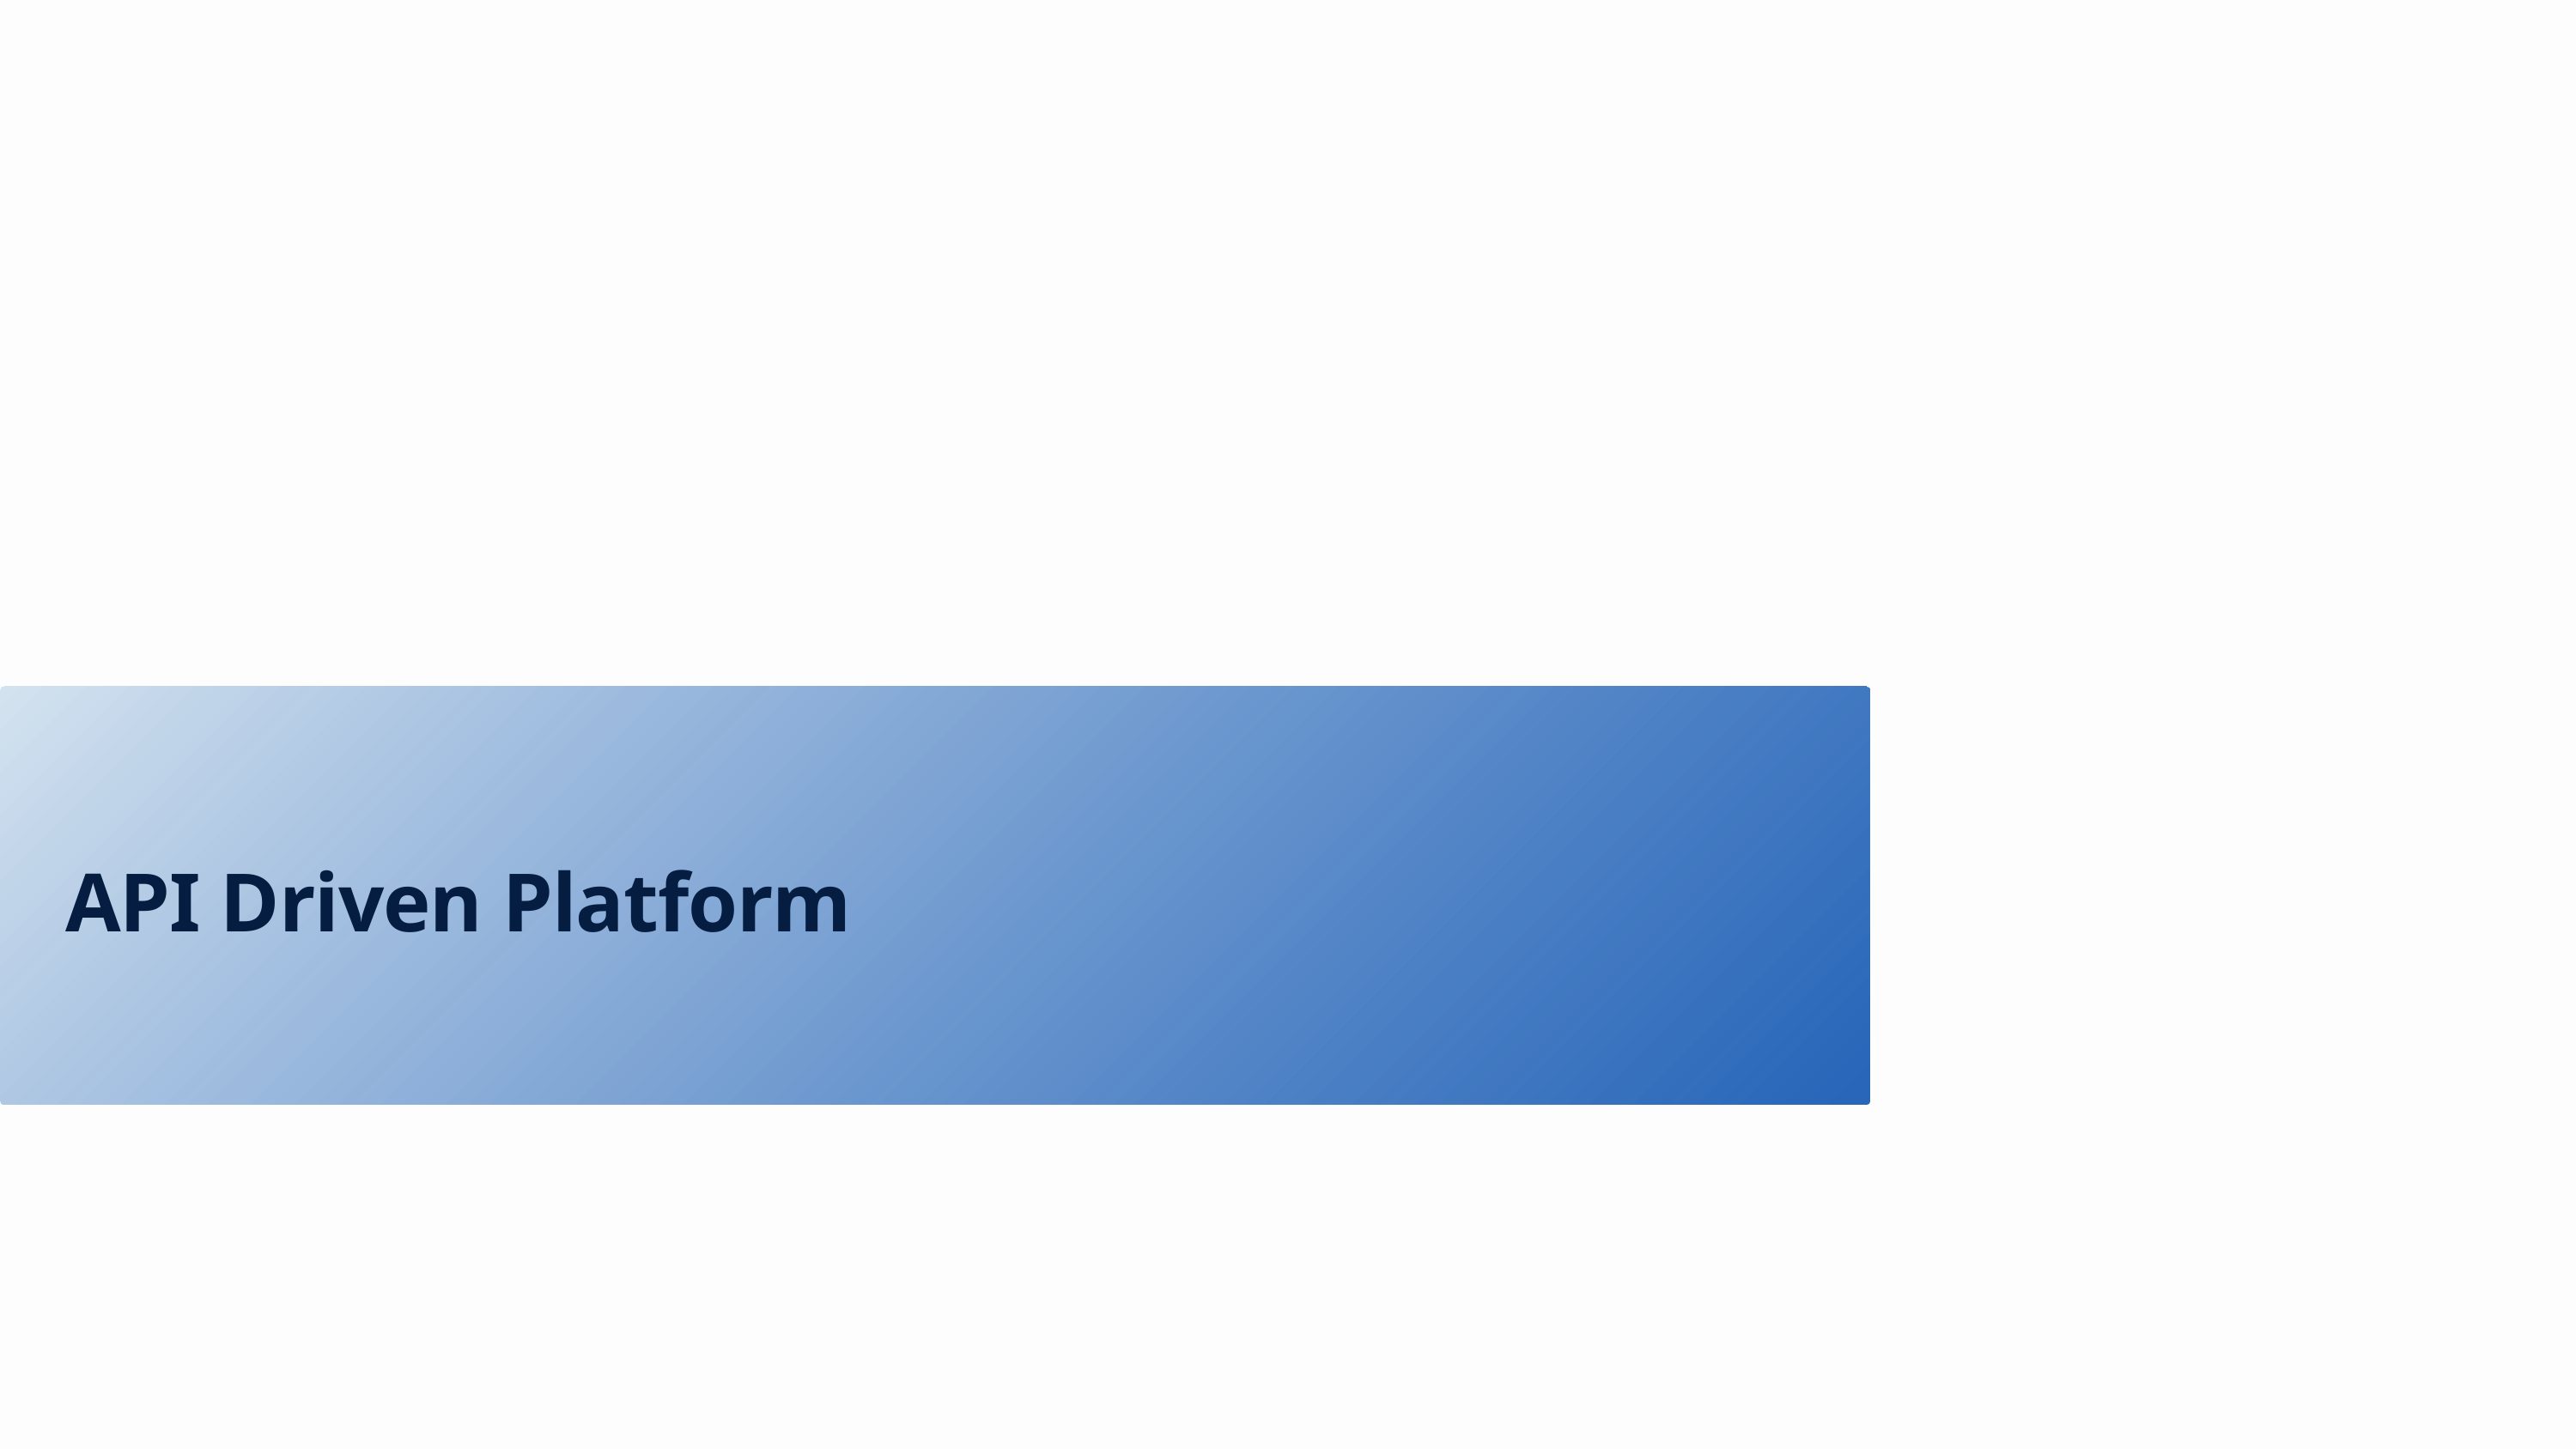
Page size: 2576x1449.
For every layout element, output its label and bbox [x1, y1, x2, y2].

text_box [0, 686, 1870, 1105]
